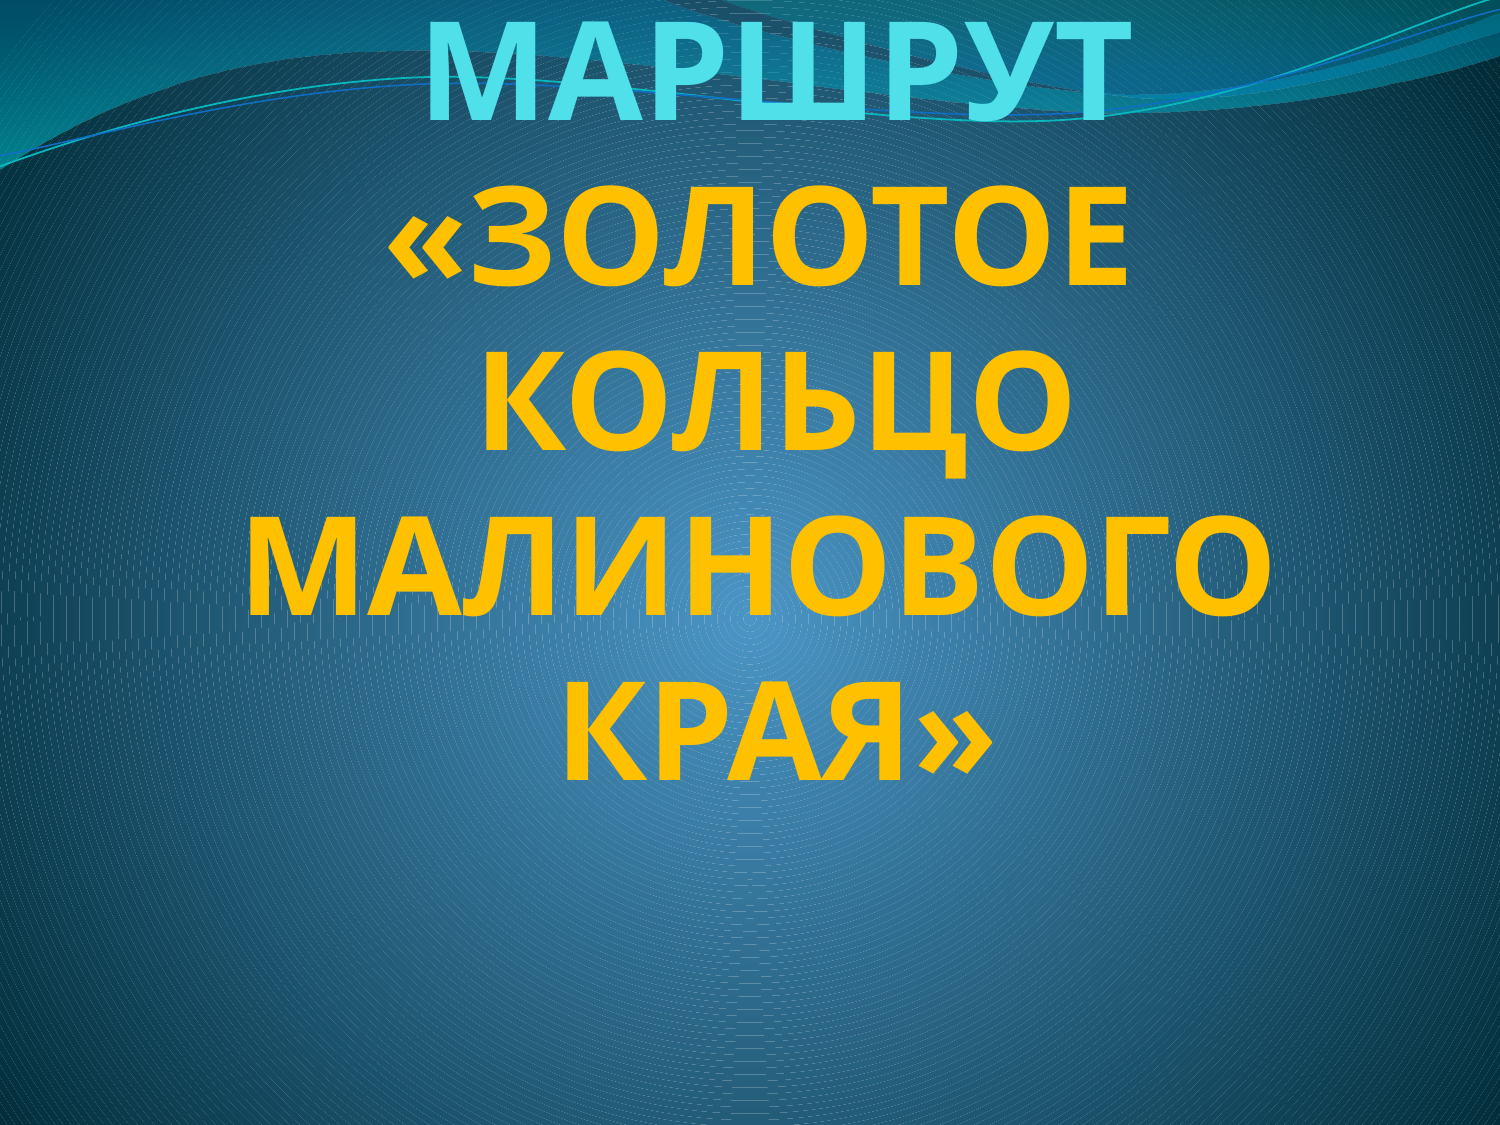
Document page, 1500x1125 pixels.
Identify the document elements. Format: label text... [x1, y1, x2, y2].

title ТУРИСТИЧЕСКИЙ МАРШРУТ «ЗОЛОТОЕ КОЛЬЦО МАЛИНОВОГО КРАЯ» [140, 539, 1416, 973]
